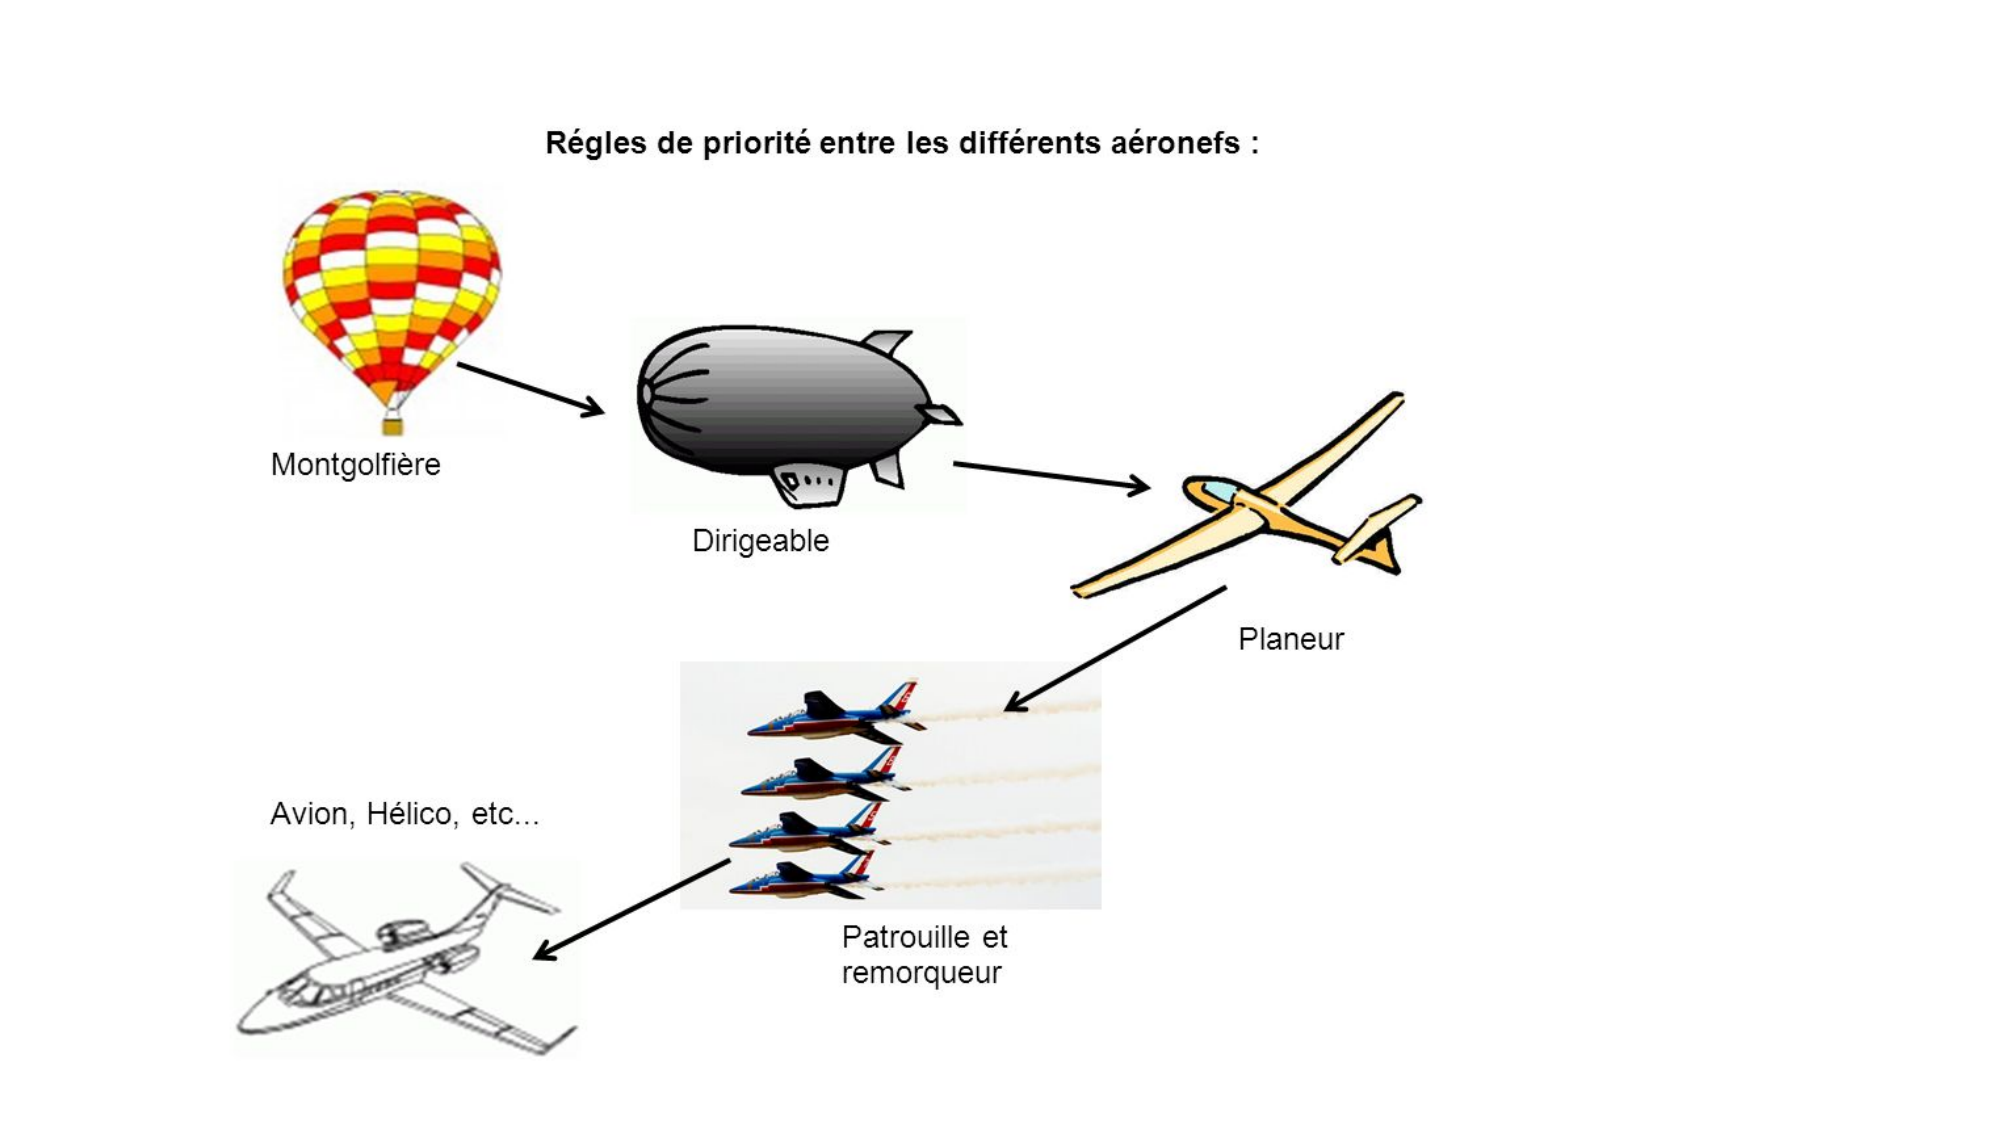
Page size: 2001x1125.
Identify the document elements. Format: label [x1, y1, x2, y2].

list [209, 42, 1598, 1083]
